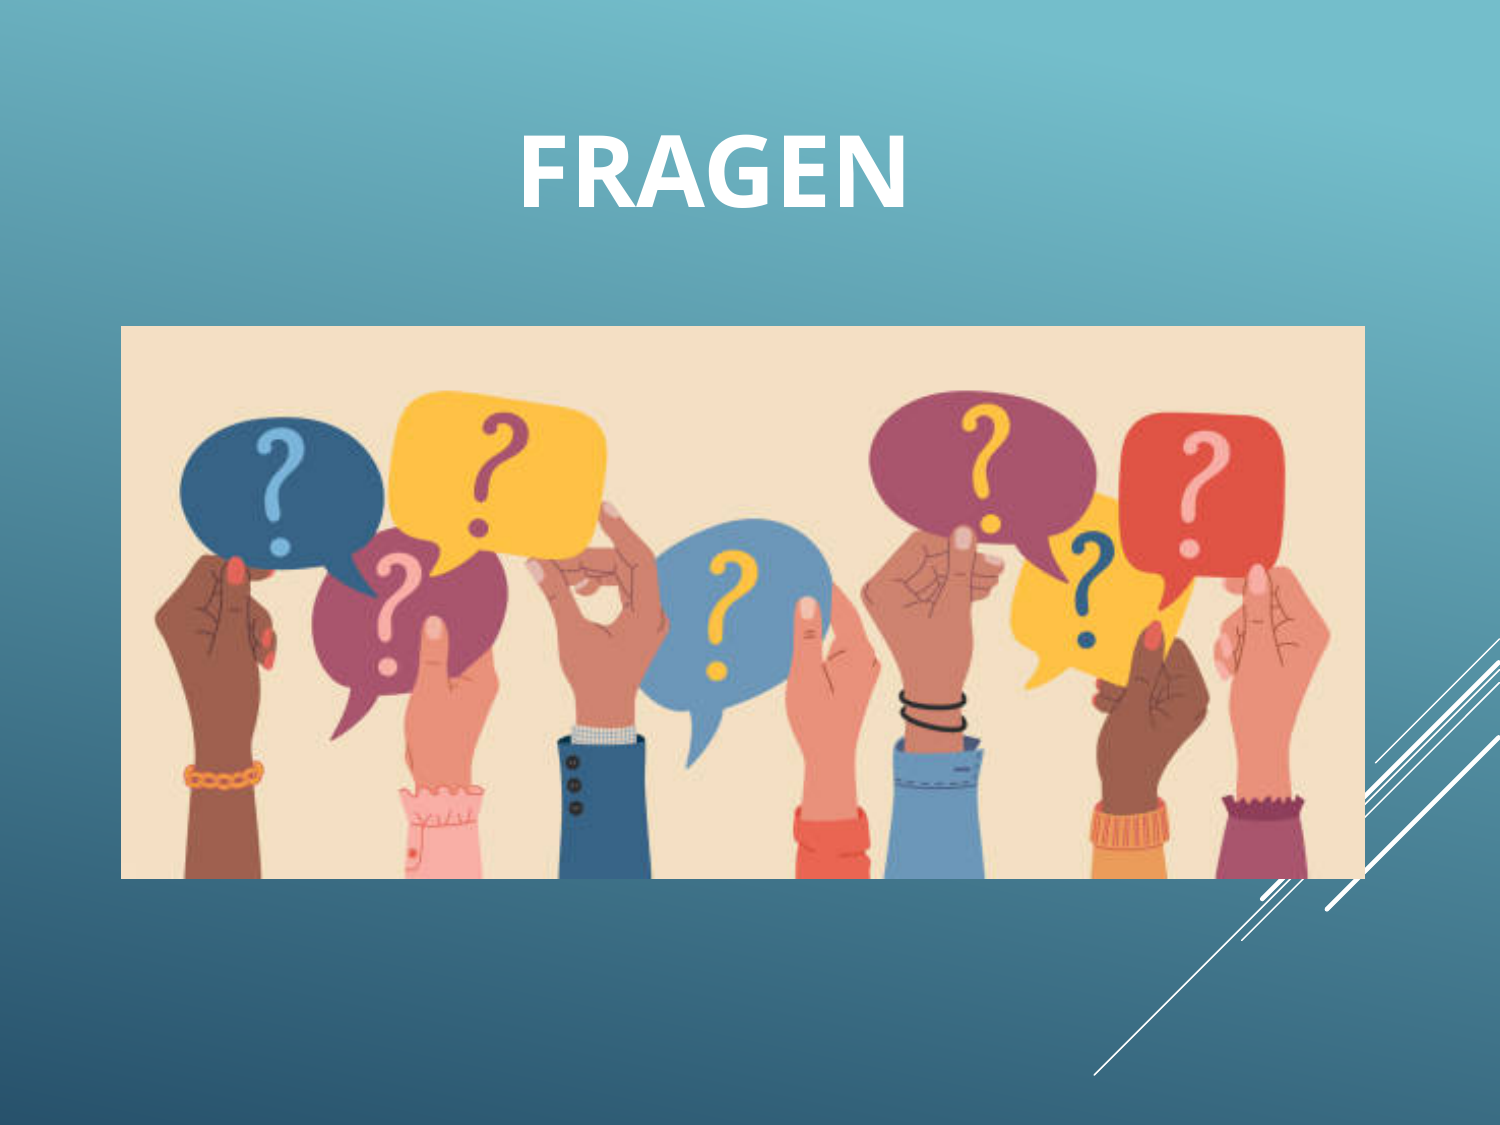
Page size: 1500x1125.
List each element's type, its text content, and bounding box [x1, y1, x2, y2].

text_box Fragen [64, 42, 1365, 293]
picture [121, 325, 1365, 879]
